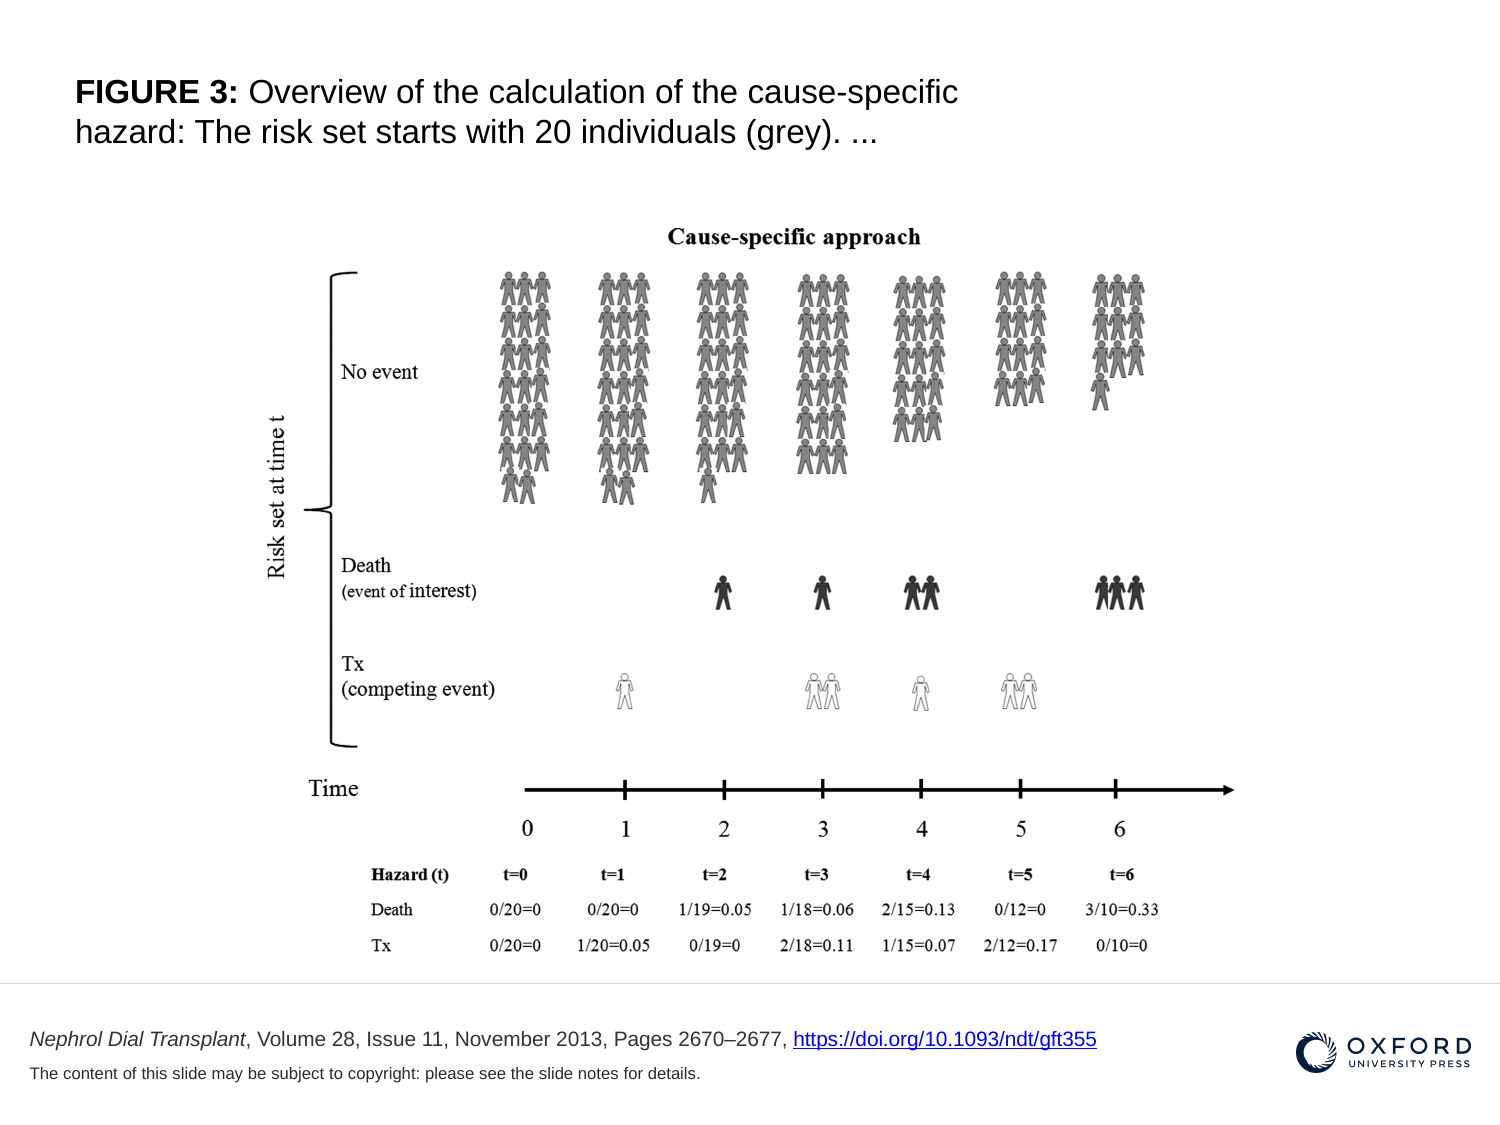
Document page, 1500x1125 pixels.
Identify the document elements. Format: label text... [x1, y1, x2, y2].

footer Nephrol Dial Transplant, Volume 28, Issue 11, November 2013, Pages 2670–2677, https://doi.org/10.1093/ndt/gft355 The content of this slide may be subject to copyright: please see the slide notes for details. [0, 983, 1260, 1125]
title FIGURE 3: Overview of the calculation of the cause-specific hazard: The risk set starts with 20 individuals (grey). ... [75, 69, 1078, 171]
picture [262, 224, 1238, 956]
picture [1296, 1032, 1471, 1073]
